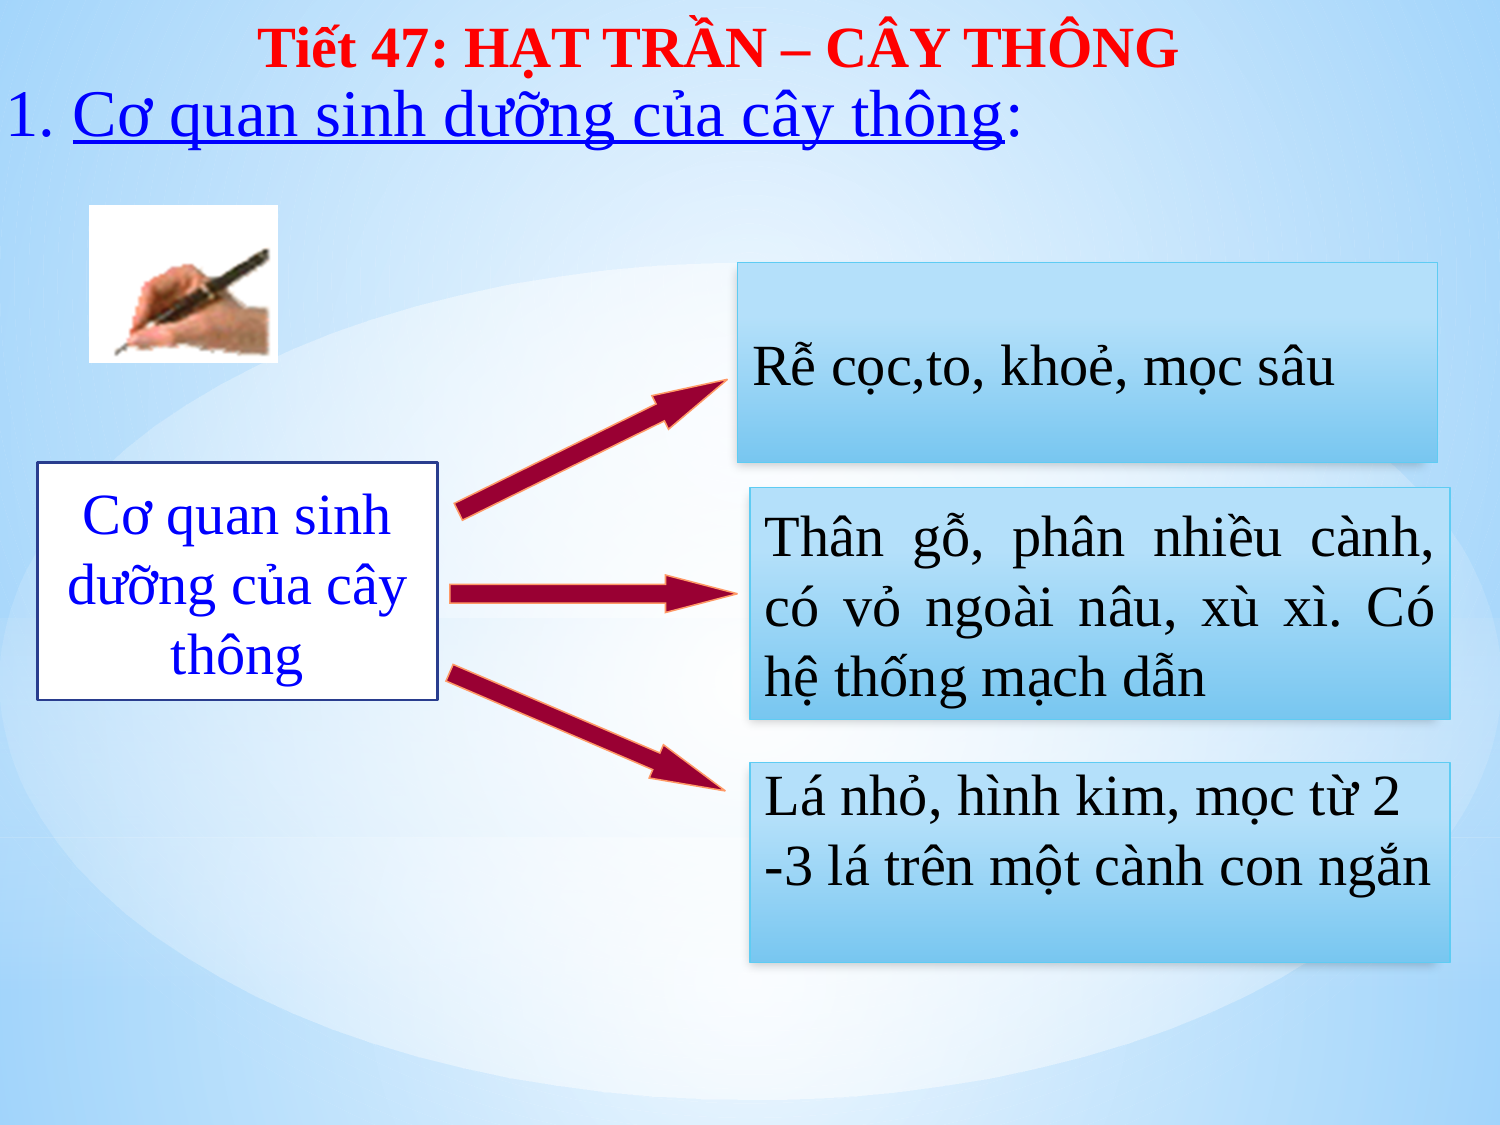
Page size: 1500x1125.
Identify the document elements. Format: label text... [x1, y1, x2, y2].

text_box Tiết 47: HẠT TRẦN – CÂY THÔNG [0, 0, 1438, 88]
text_box [449, 575, 738, 613]
text_box 1. Cơ quan sinh dưỡng của cây thông: [0, 62, 1288, 158]
text_box Cơ quan sinh dưỡng của cây thông [36, 461, 439, 701]
text_box Lá nhỏ, hình kim, mọc từ 2 -3 lá trên một cành con ngắn [749, 762, 1451, 963]
text_box Rễ cọc,to, khoẻ, mọc sâu [737, 262, 1438, 463]
picture [89, 205, 278, 363]
text_box [454, 379, 728, 521]
text_box Thân gỗ, phân nhiều cành, có vỏ ngoài nâu, xù xì. Có hệ thống mạch dẫn [749, 487, 1451, 720]
text_box [445, 664, 726, 791]
